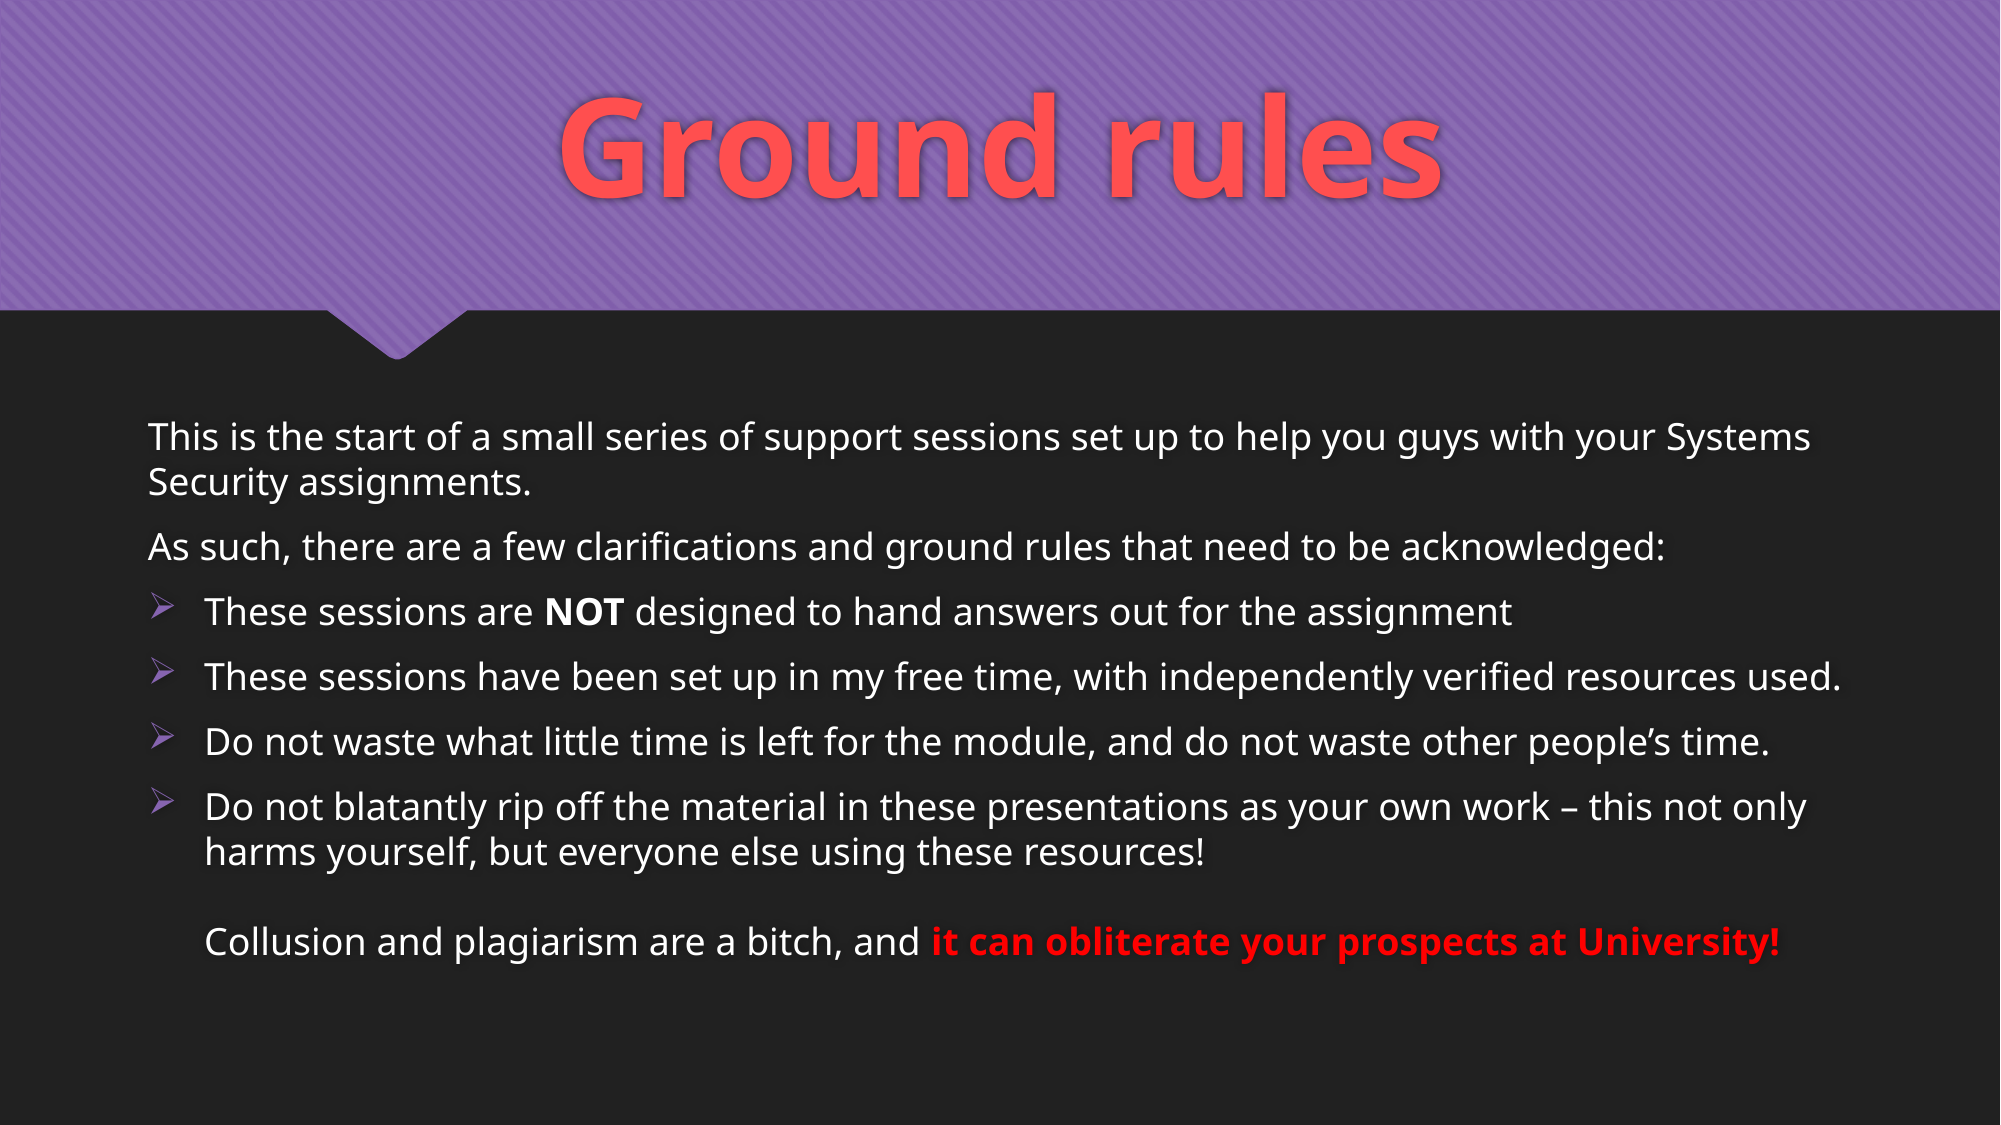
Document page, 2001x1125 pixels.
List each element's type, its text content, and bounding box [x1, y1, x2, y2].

title Ground rules [132, 73, 1868, 233]
list This is the start of a small series of support sessions set up to help you guys with your Systems Security assignments. As such, there are a few clarifications and ground rules that need to be acknowledged: These sessions are NOT designed to hand answers out for the assignment These sessions have been set up in my free time, with independently verified resources used. Do not waste what little time is left for the module, and do not waste other people’s time. Do not blatantly rip off the material in these presentations as your own work – this not only harms yourself, but everyone else using these resources! Collusion and plagiarism are a bitch, and it can obliterate your prospects at University! [132, 316, 1865, 1105]
